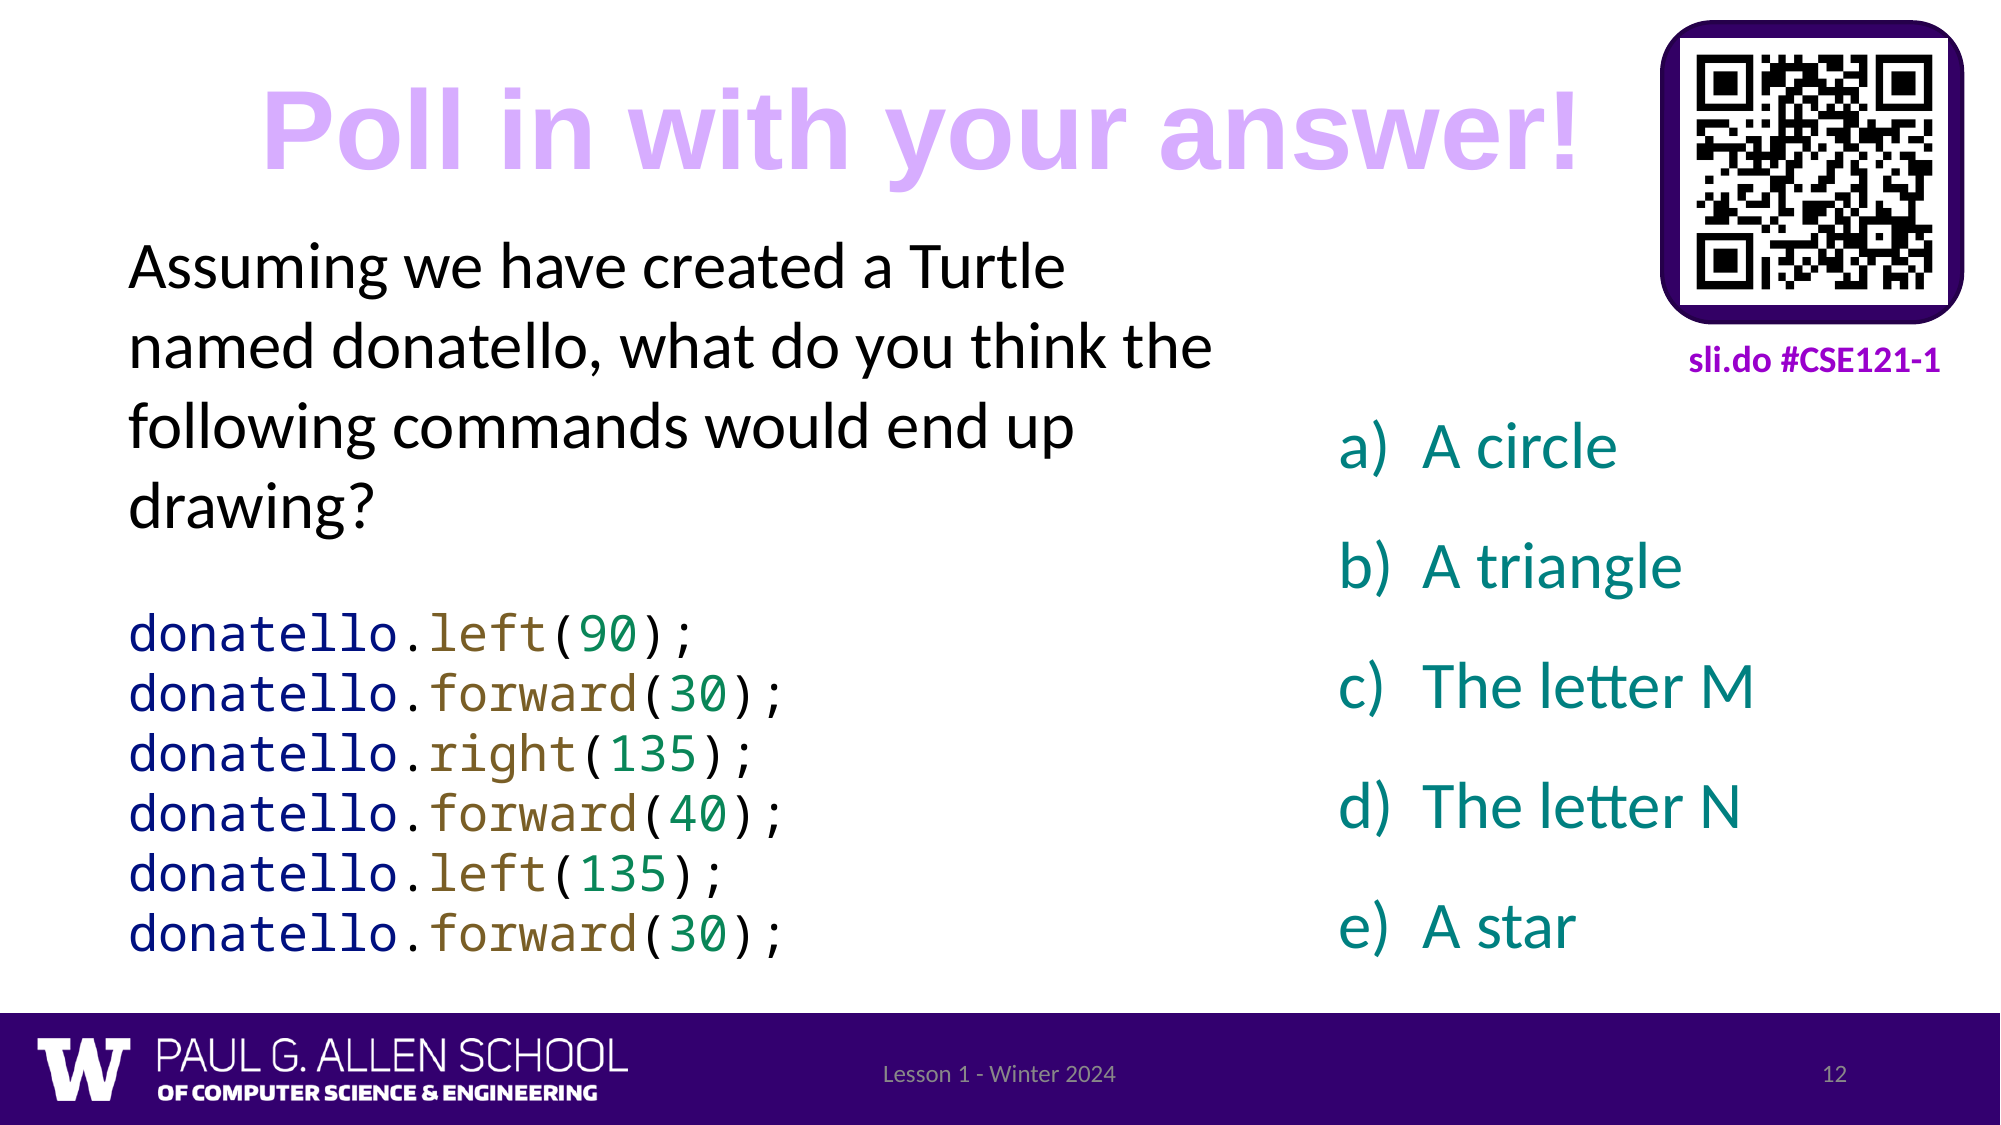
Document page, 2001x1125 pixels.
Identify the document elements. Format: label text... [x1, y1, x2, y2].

picture [1680, 37, 1948, 306]
text_box A circle A triangle The letter M The letter N A star [1323, 354, 1921, 969]
text_box sli.do #CSE121-1 [1583, 333, 2000, 381]
picture [0, 1013, 2000, 1125]
slide_number 12 [1412, 1042, 1863, 1103]
footer Lesson 1 - Winter 2024 [662, 1042, 1338, 1103]
text_box Assuming we have created a Turtle named donatello, what do you think the following commands would end up drawing? donatello.left(90); donatello.forward(30); donatello.right(135); donatello.forward(40); donatello.left(135); donatello.forward(30); [113, 214, 1241, 1030]
